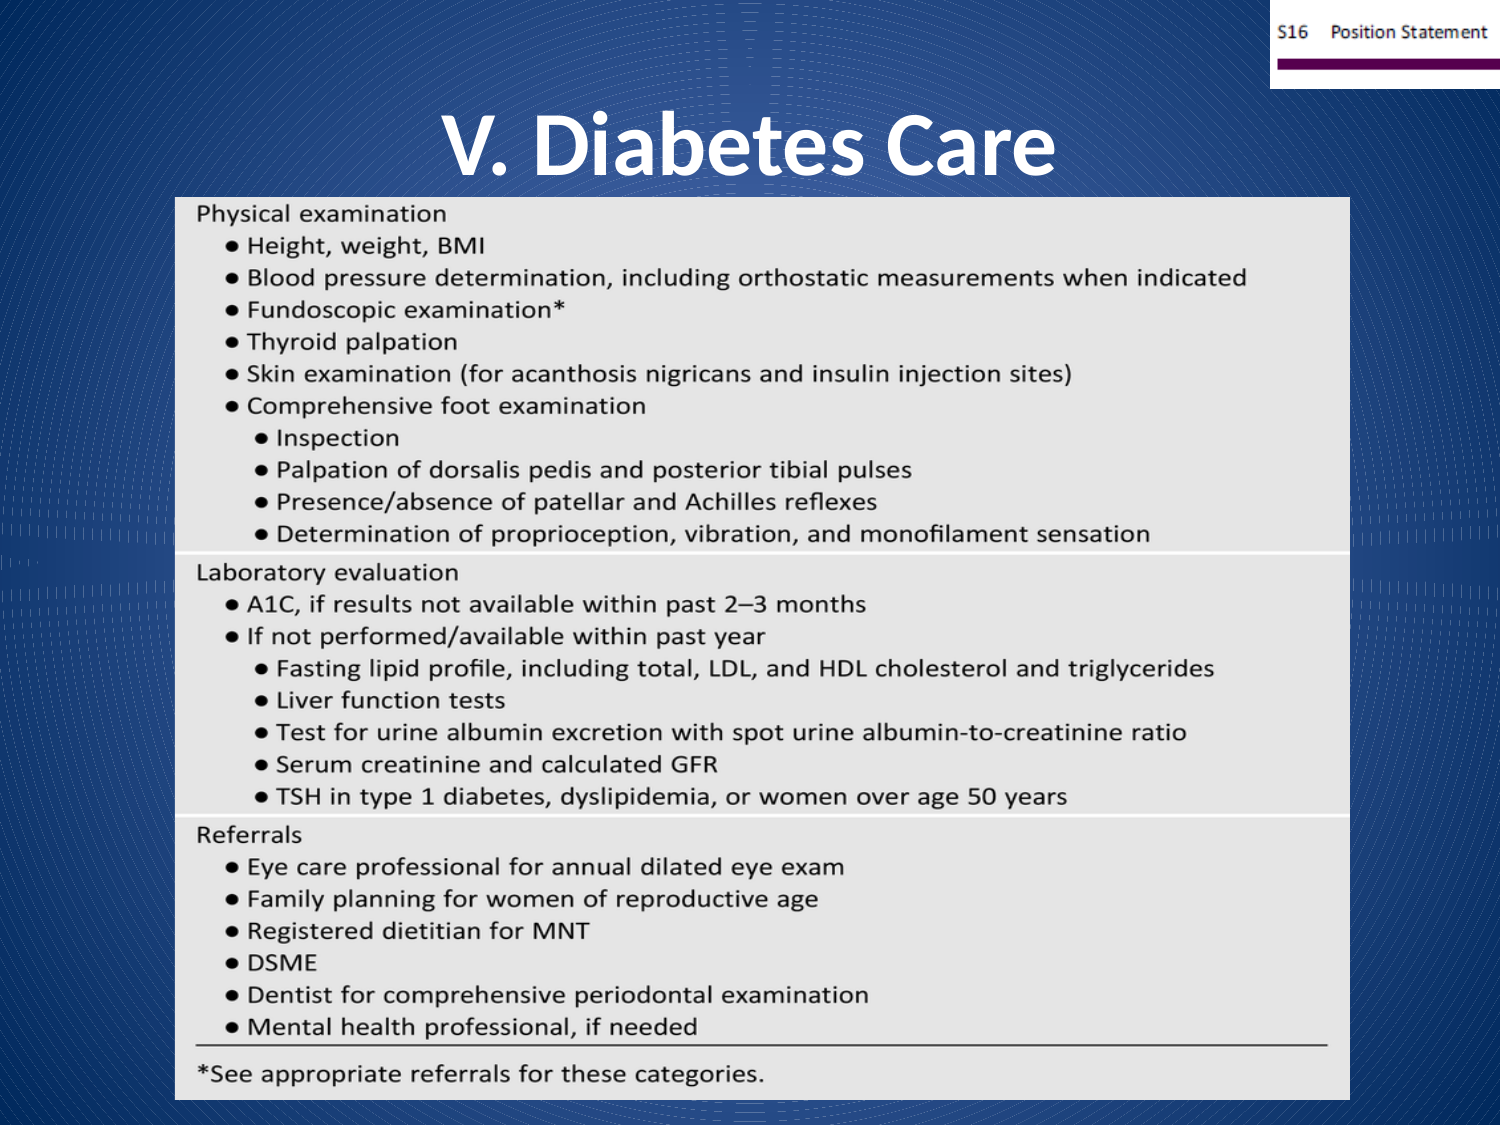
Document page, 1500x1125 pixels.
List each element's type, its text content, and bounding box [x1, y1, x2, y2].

title V. Diabetes Care [75, 45, 1425, 233]
picture [1270, 0, 1500, 90]
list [174, 197, 1351, 1101]
